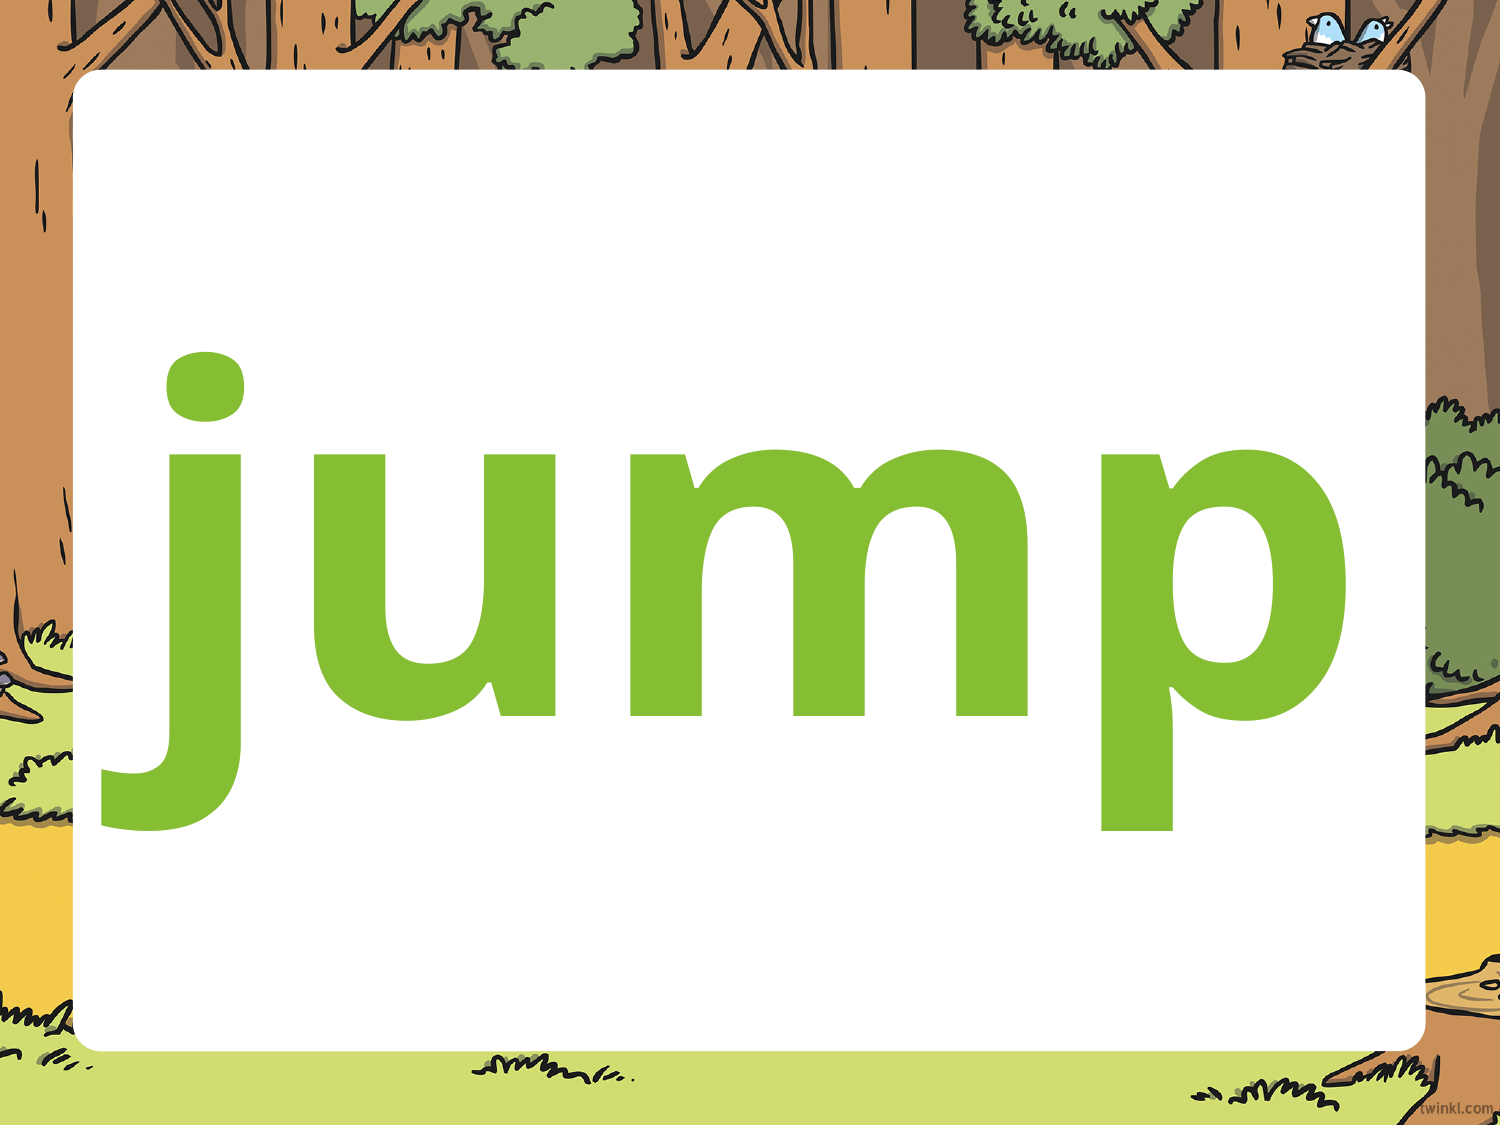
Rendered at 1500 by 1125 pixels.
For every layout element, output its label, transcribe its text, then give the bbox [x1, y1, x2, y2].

picture [0, 0, 1500, 1125]
text_box jump [87, 89, 1412, 1036]
